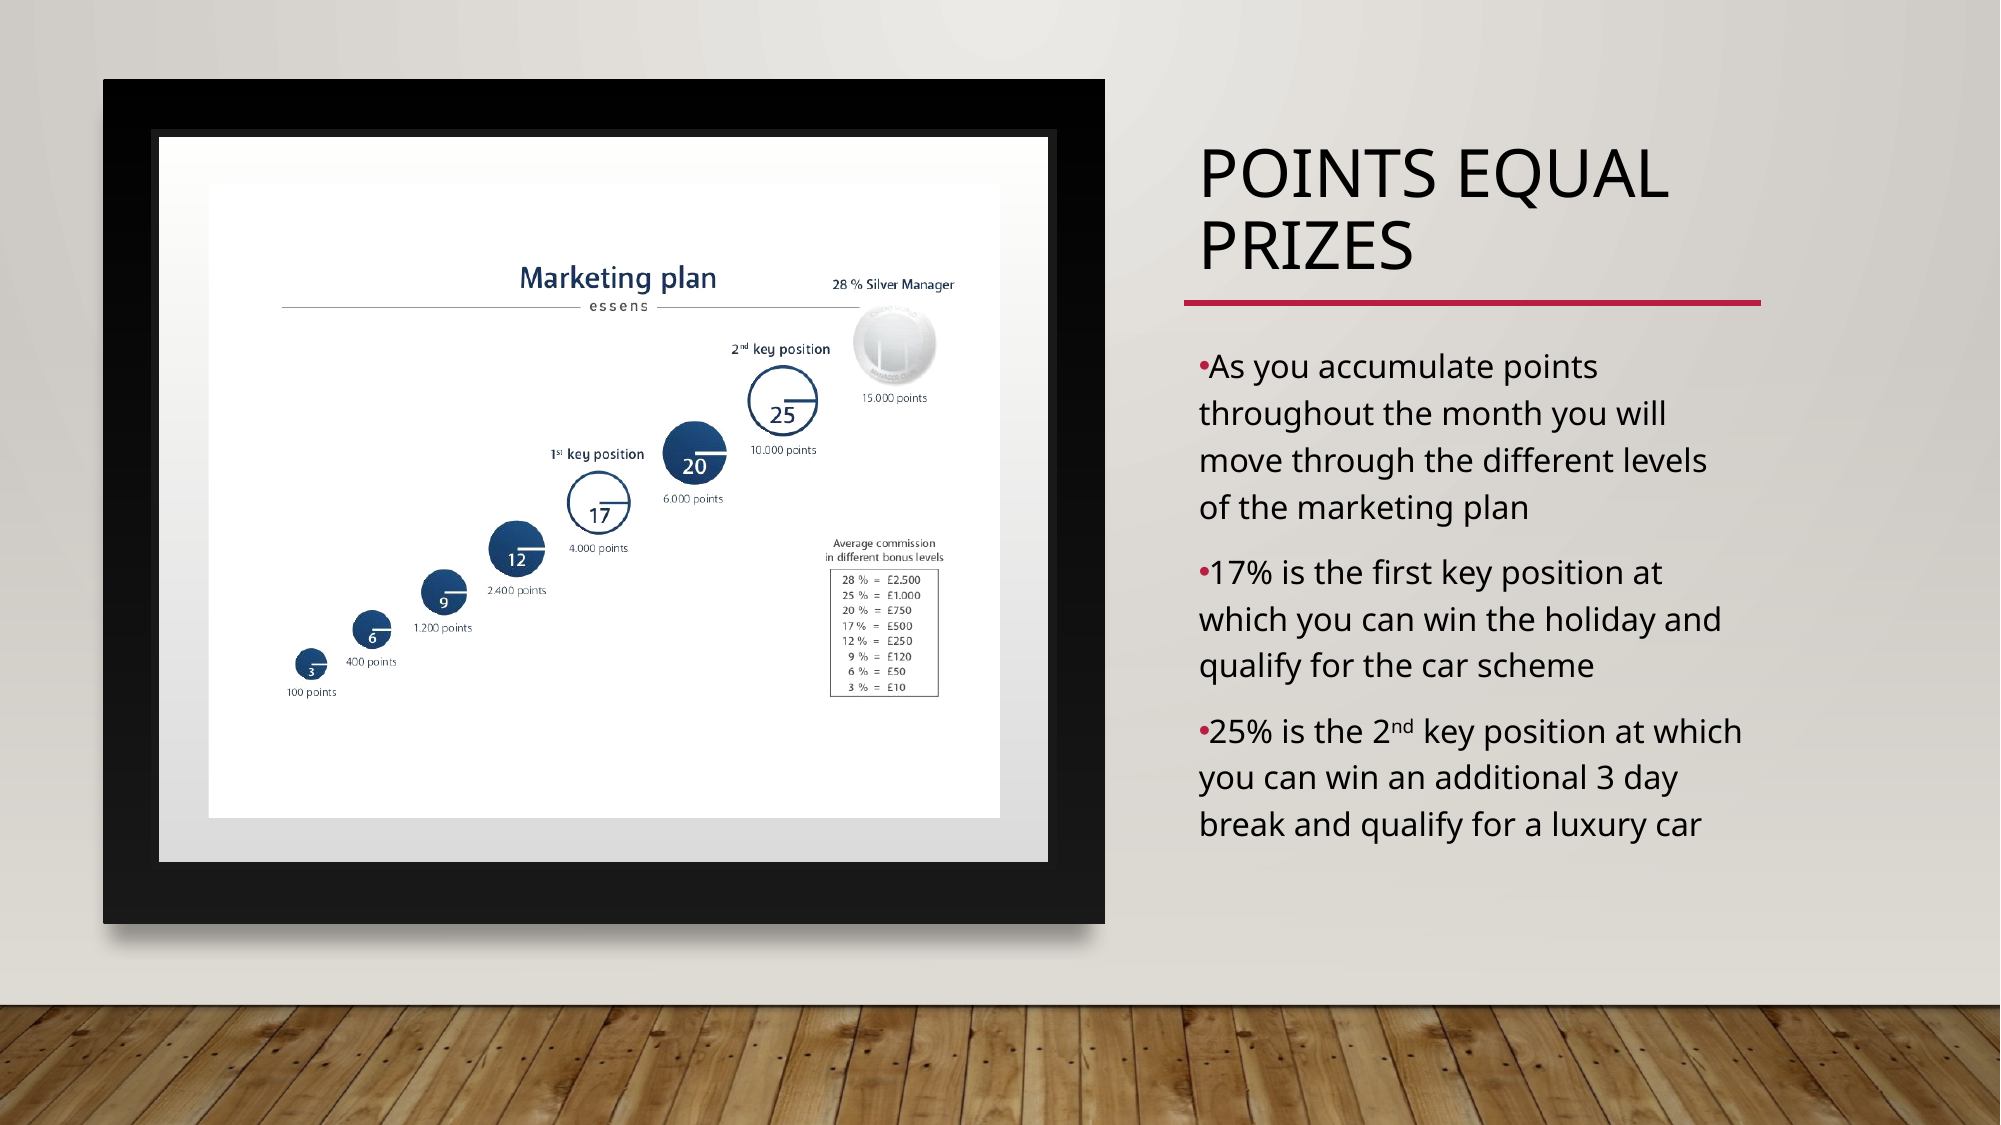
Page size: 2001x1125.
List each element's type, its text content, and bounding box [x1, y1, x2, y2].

text_box [0, 330, 2000, 1004]
title Points equal prizes [1184, 131, 1762, 302]
picture [208, 182, 1001, 818]
text_box [0, 0, 2000, 330]
list As you accumulate points throughout the month you will move through the different levels of the marketing plan 17% is the first key position at which you can win the holiday and qualify for the car scheme 25% is the 2nd key position at which you can win an additional 3 day break and qualify for a luxury car [1184, 330, 1762, 897]
picture [0, 1006, 2000, 1125]
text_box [103, 78, 1106, 924]
